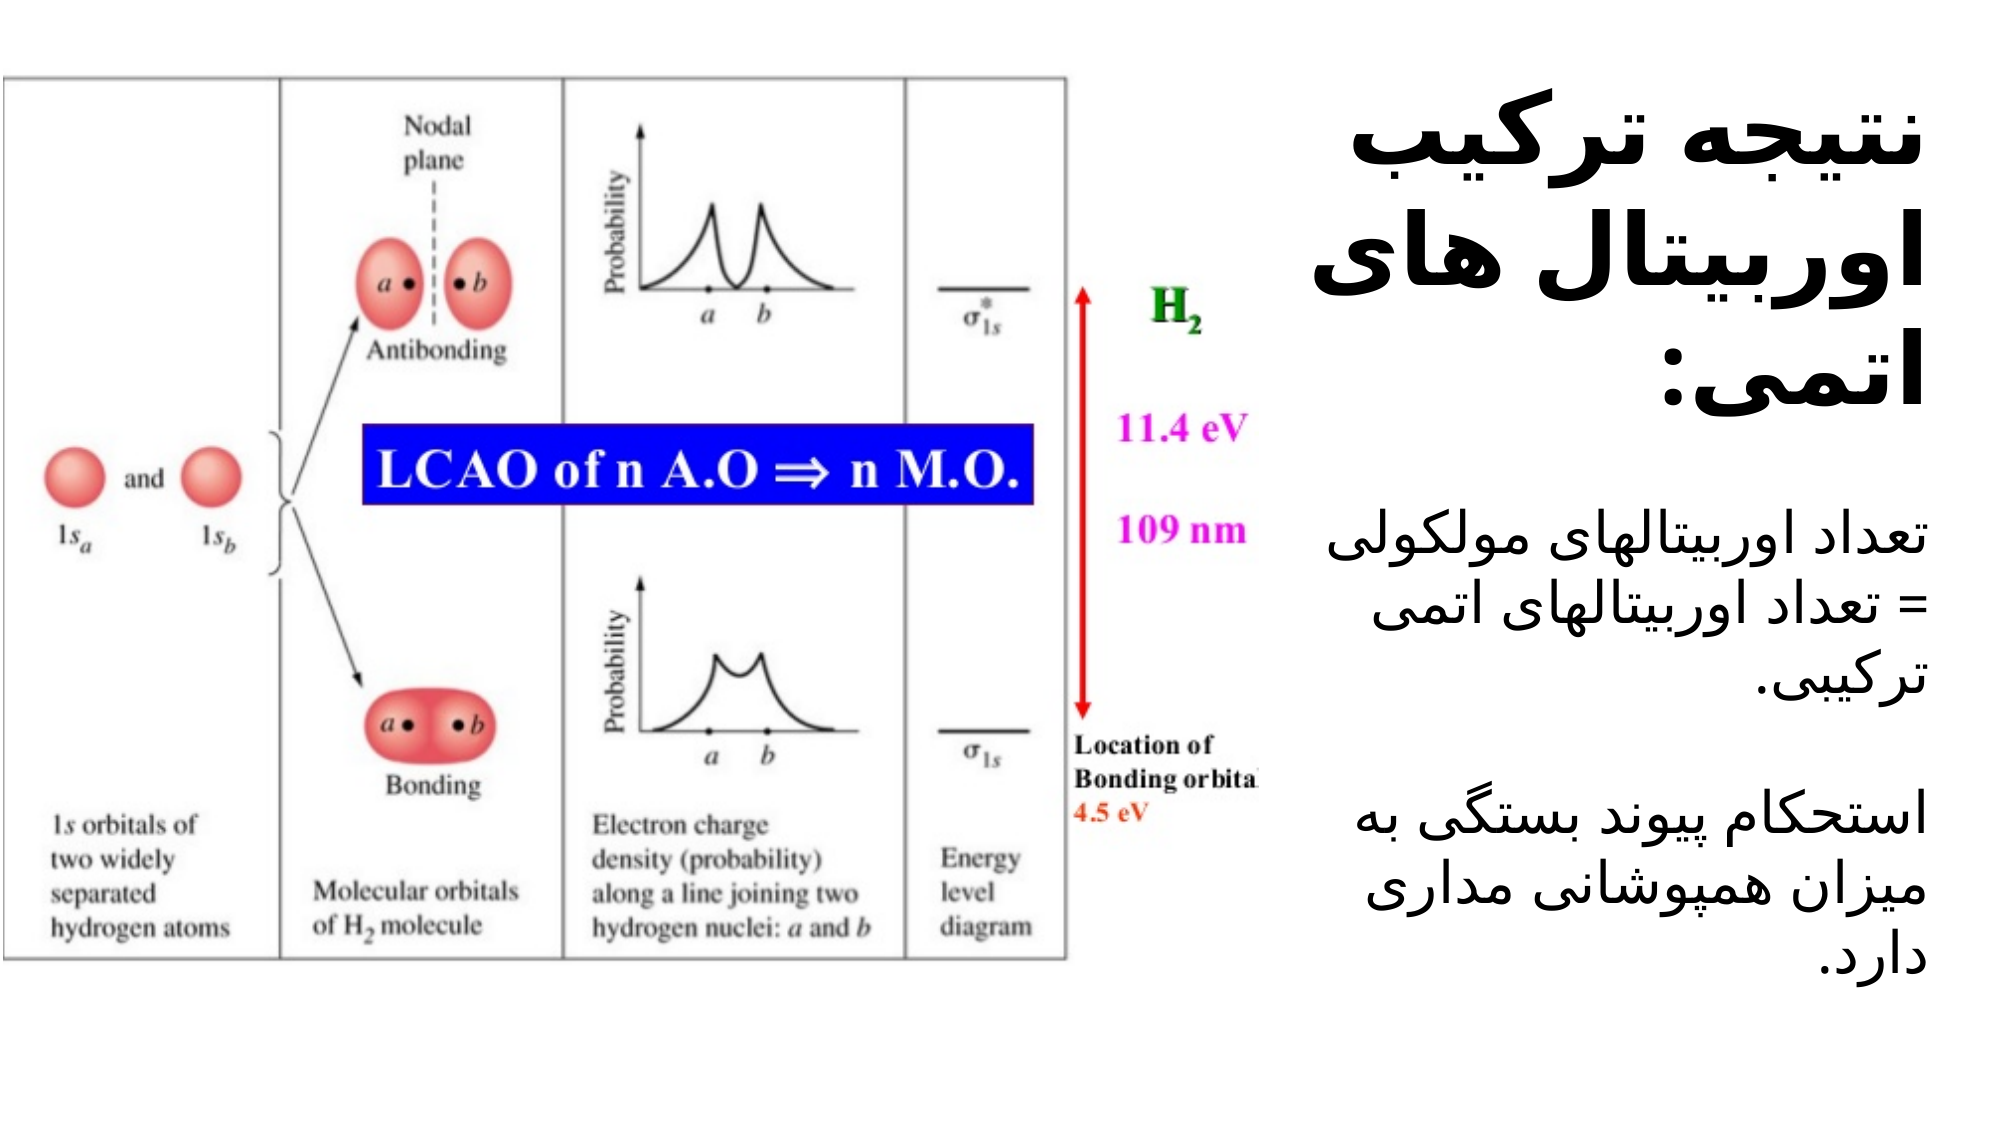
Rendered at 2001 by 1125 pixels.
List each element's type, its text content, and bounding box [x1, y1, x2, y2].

text_box نتیجه ترکیب اوربیتال های اتمی: تعداد اوربیتالهای مولکولی = تعداد اوربیتالهای اتمی ترکیبی. استحکام پیوند بستگی به میزان همپوشانی مداری دارد. [1276, 57, 1945, 993]
picture [3, 56, 1259, 1005]
